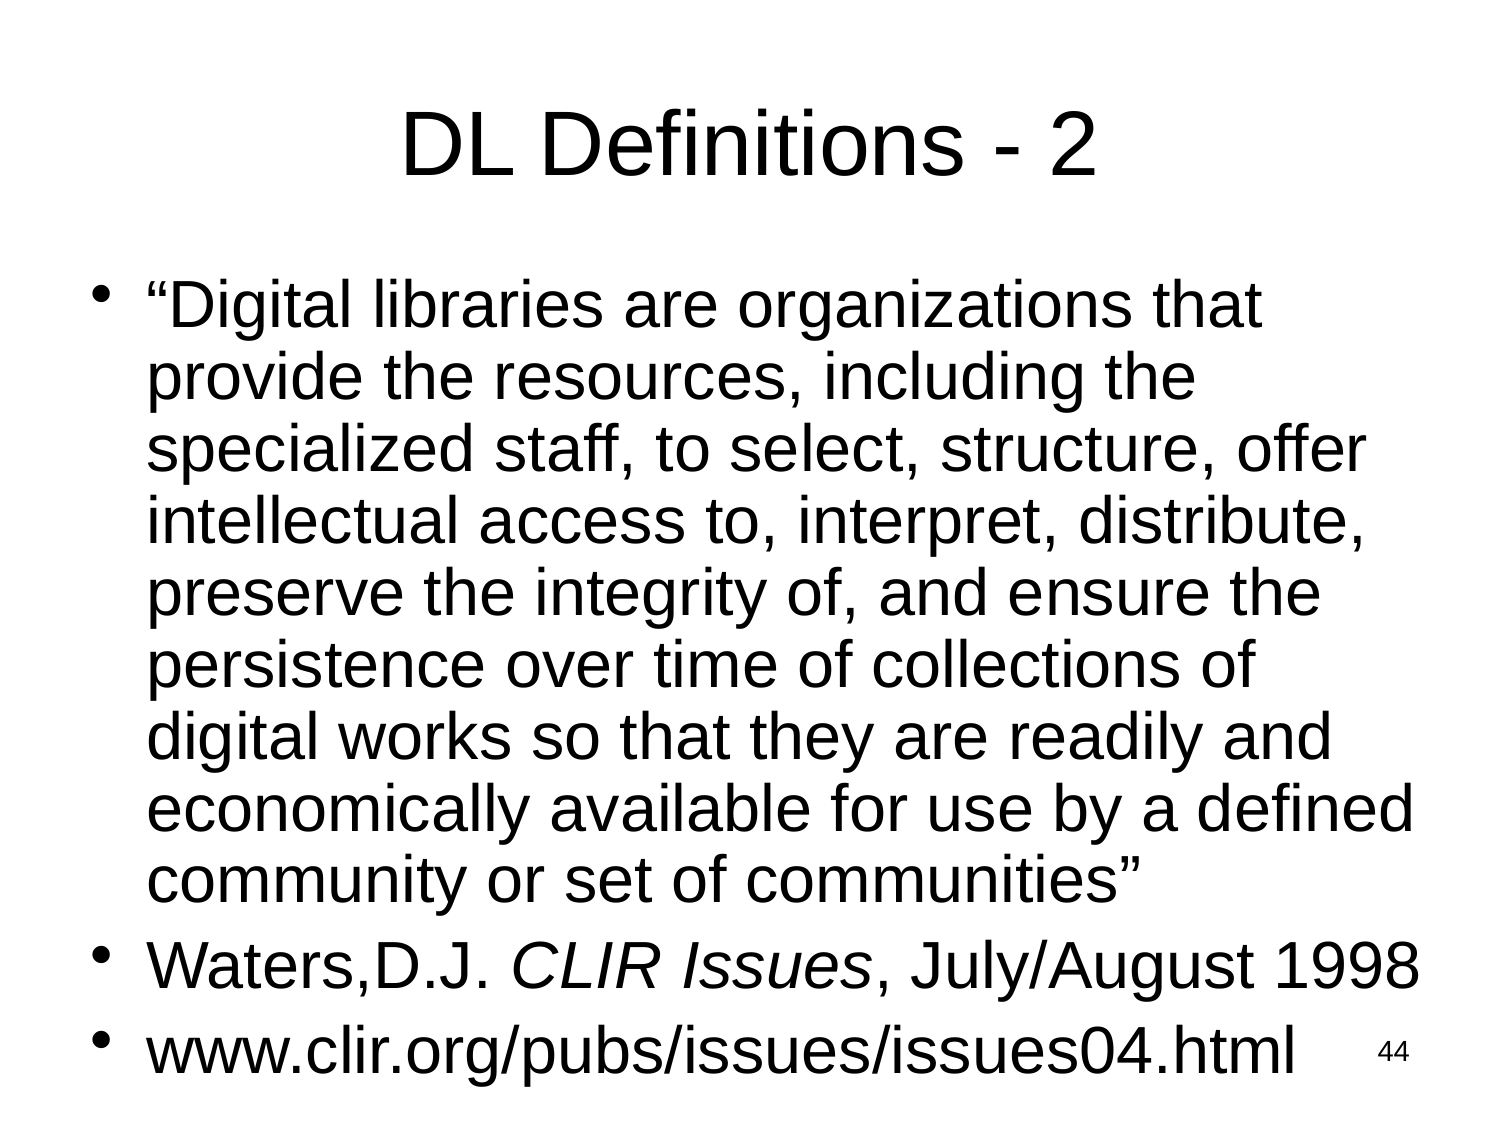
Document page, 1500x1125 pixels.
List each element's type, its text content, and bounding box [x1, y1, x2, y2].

list “Digital libraries are organizations that provide the resources, including the specialized staff, to select, structure, offer intellectual access to, interpret, distribute, preserve the integrity of, and ensure the persistence over time of collections of digital works so that they are readily and economically available for use by a defined community or set of communities” Waters,D.J. CLIR Issues, July/August 1998 www.clir.org/pubs/issues/issues04.html [74, 262, 1451, 1125]
title DL Definitions - 2 [74, 44, 1426, 233]
